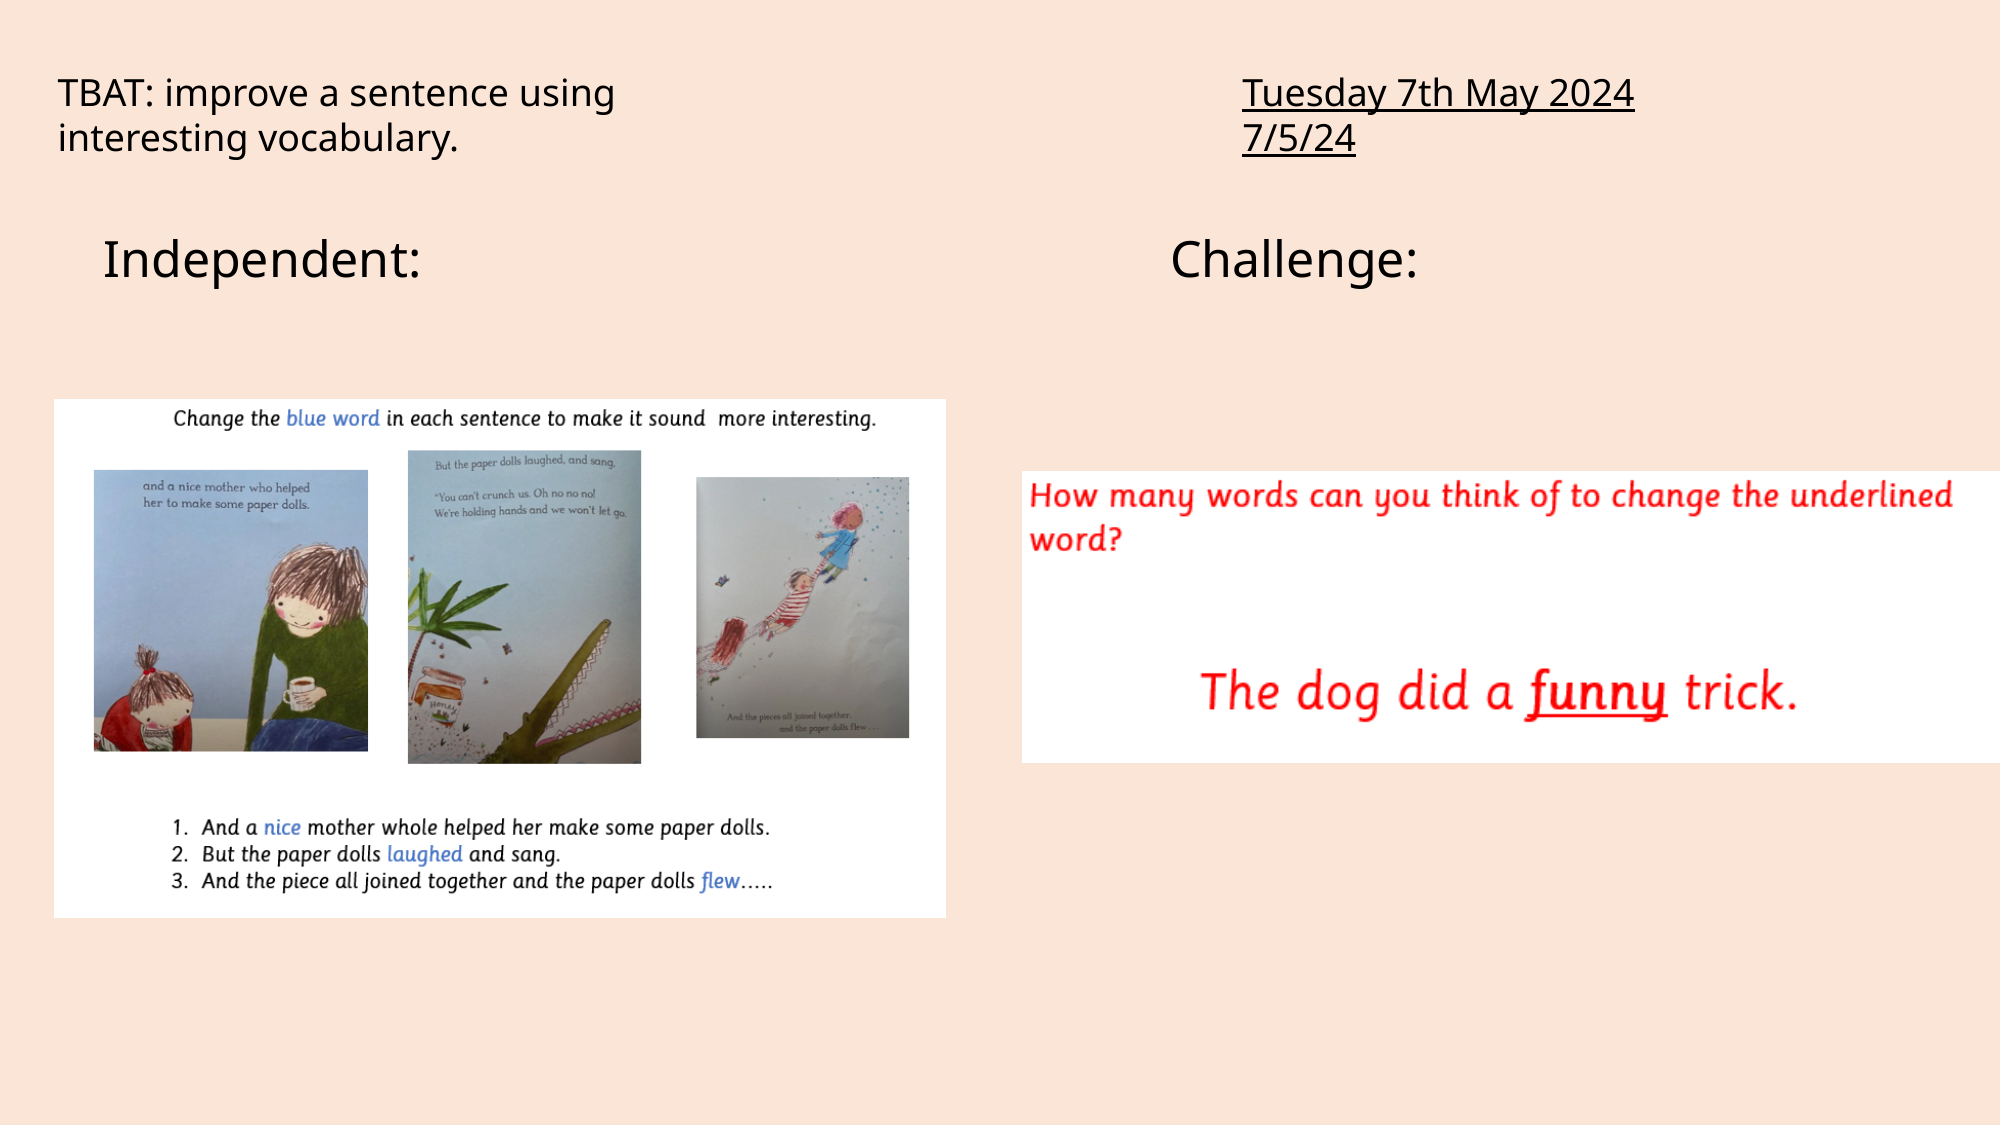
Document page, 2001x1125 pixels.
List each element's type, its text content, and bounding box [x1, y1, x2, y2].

picture [54, 399, 946, 918]
text_box Tuesday 7th May 2024 7/5/24 [1227, 61, 1930, 167]
text_box TBAT: improve a sentence using interesting vocabulary. [42, 61, 745, 167]
text_box Independent: [88, 219, 752, 295]
picture [1022, 471, 2000, 763]
text_box Challenge: [1155, 219, 1819, 295]
